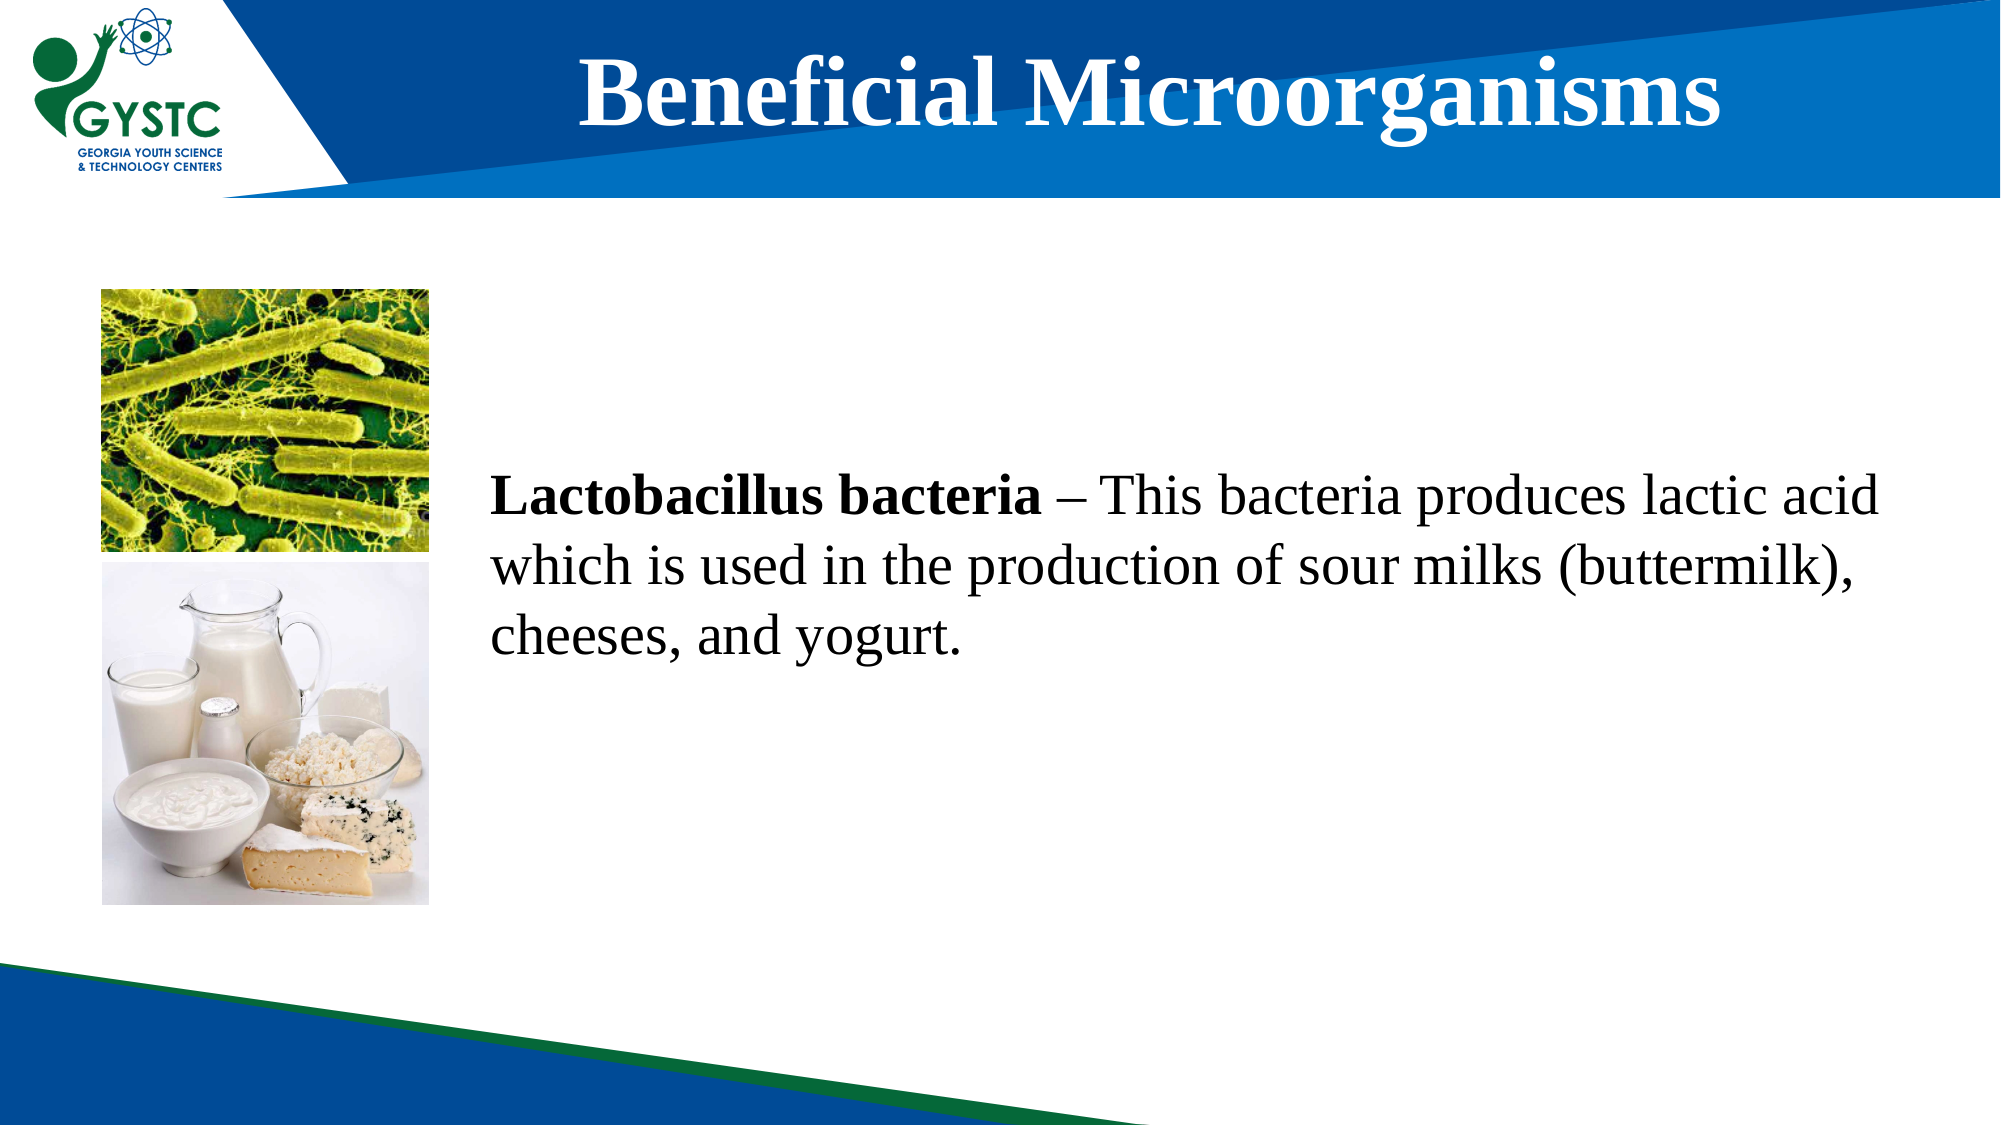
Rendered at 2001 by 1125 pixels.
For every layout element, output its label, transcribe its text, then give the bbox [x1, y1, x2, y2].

text_box Lactobacillus bacteria – This bacteria produces lactic acid which is used in the production of sour milks (buttermilk), cheeses, and yogurt. [400, 448, 1901, 674]
text_box Beneficial Microorganisms [320, 18, 1982, 154]
picture [0, 0, 2001, 1125]
